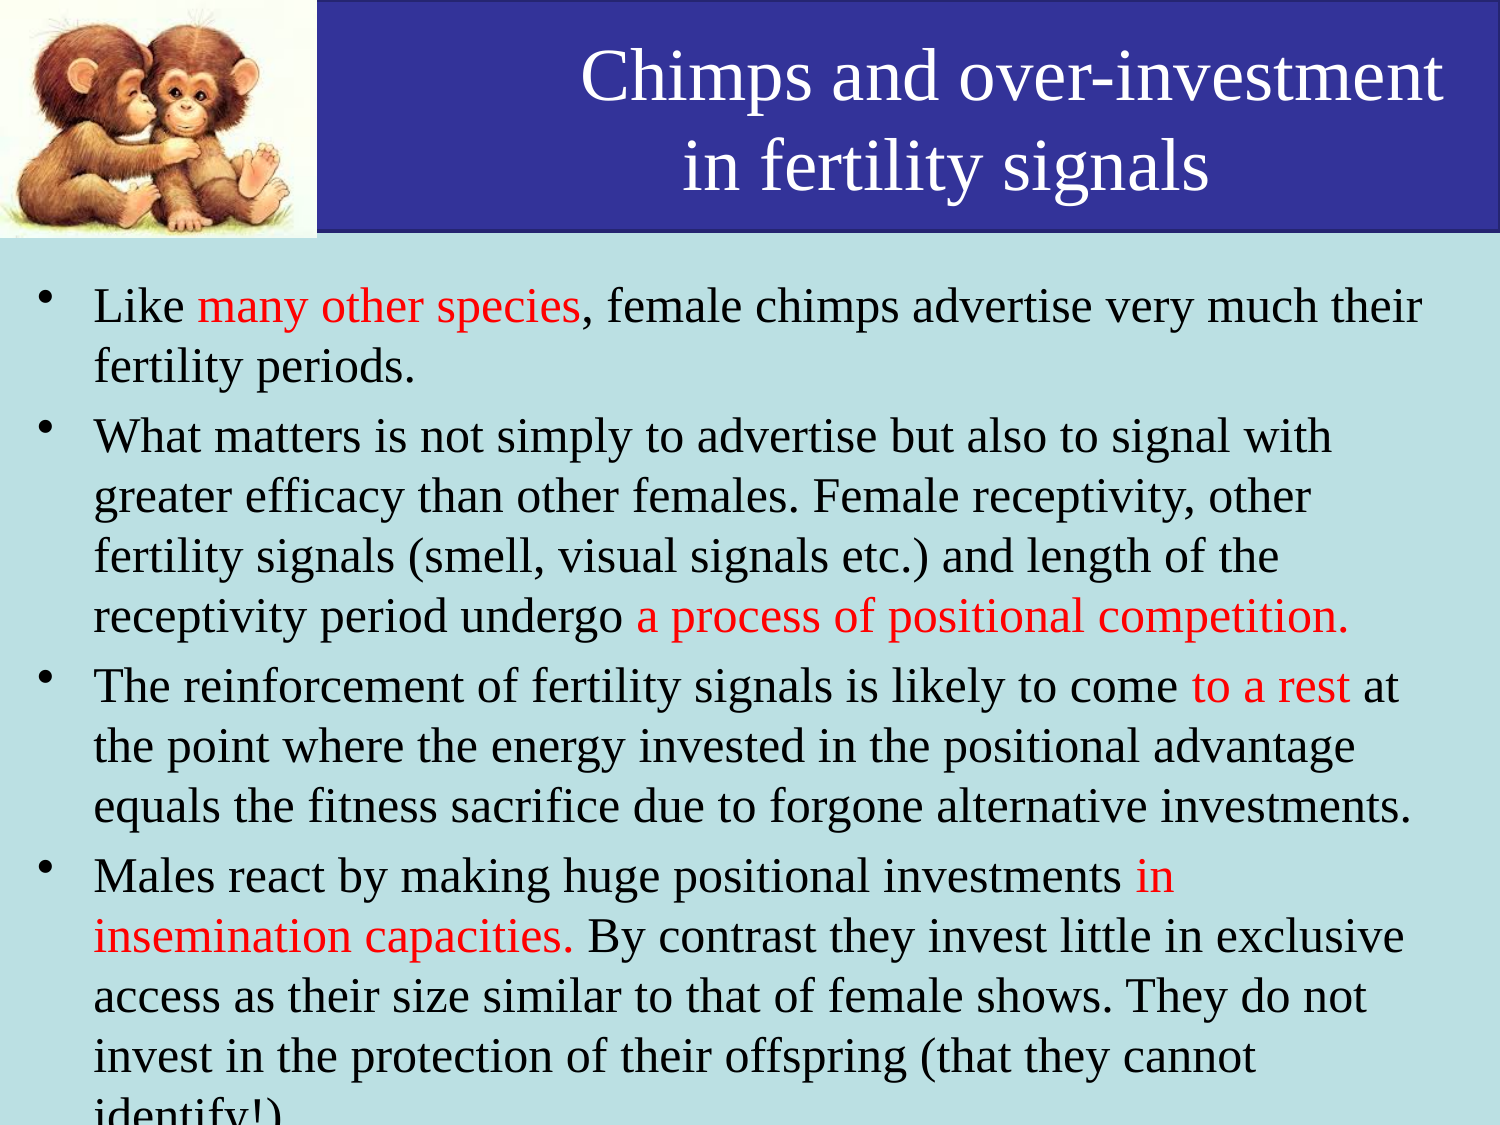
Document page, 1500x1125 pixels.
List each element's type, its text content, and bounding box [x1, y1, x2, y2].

picture [0, 0, 317, 238]
list Like many other species, female chimps advertise very much their fertility periods. What matters is not simply to advertise but also to signal with greater efficacy than other females. Female receptivity, other fertility signals (smell, visual signals etc.) and length of the receptivity period undergo a process of positional competition. The reinforcement of fertility signals is likely to come to a rest at the point where the energy invested in the positional advantage equals the fitness sacrifice due to forgone alternative investments. Males react by making huge positional investments in insemination capacities. By contrast they invest little in exclusive access as their size similar to that of female shows. They do not invest in the protection of their offspring (that they cannot identify!). [21, 264, 1461, 1076]
title Chimps and over-investment in fertility signals [319, 0, 1500, 233]
